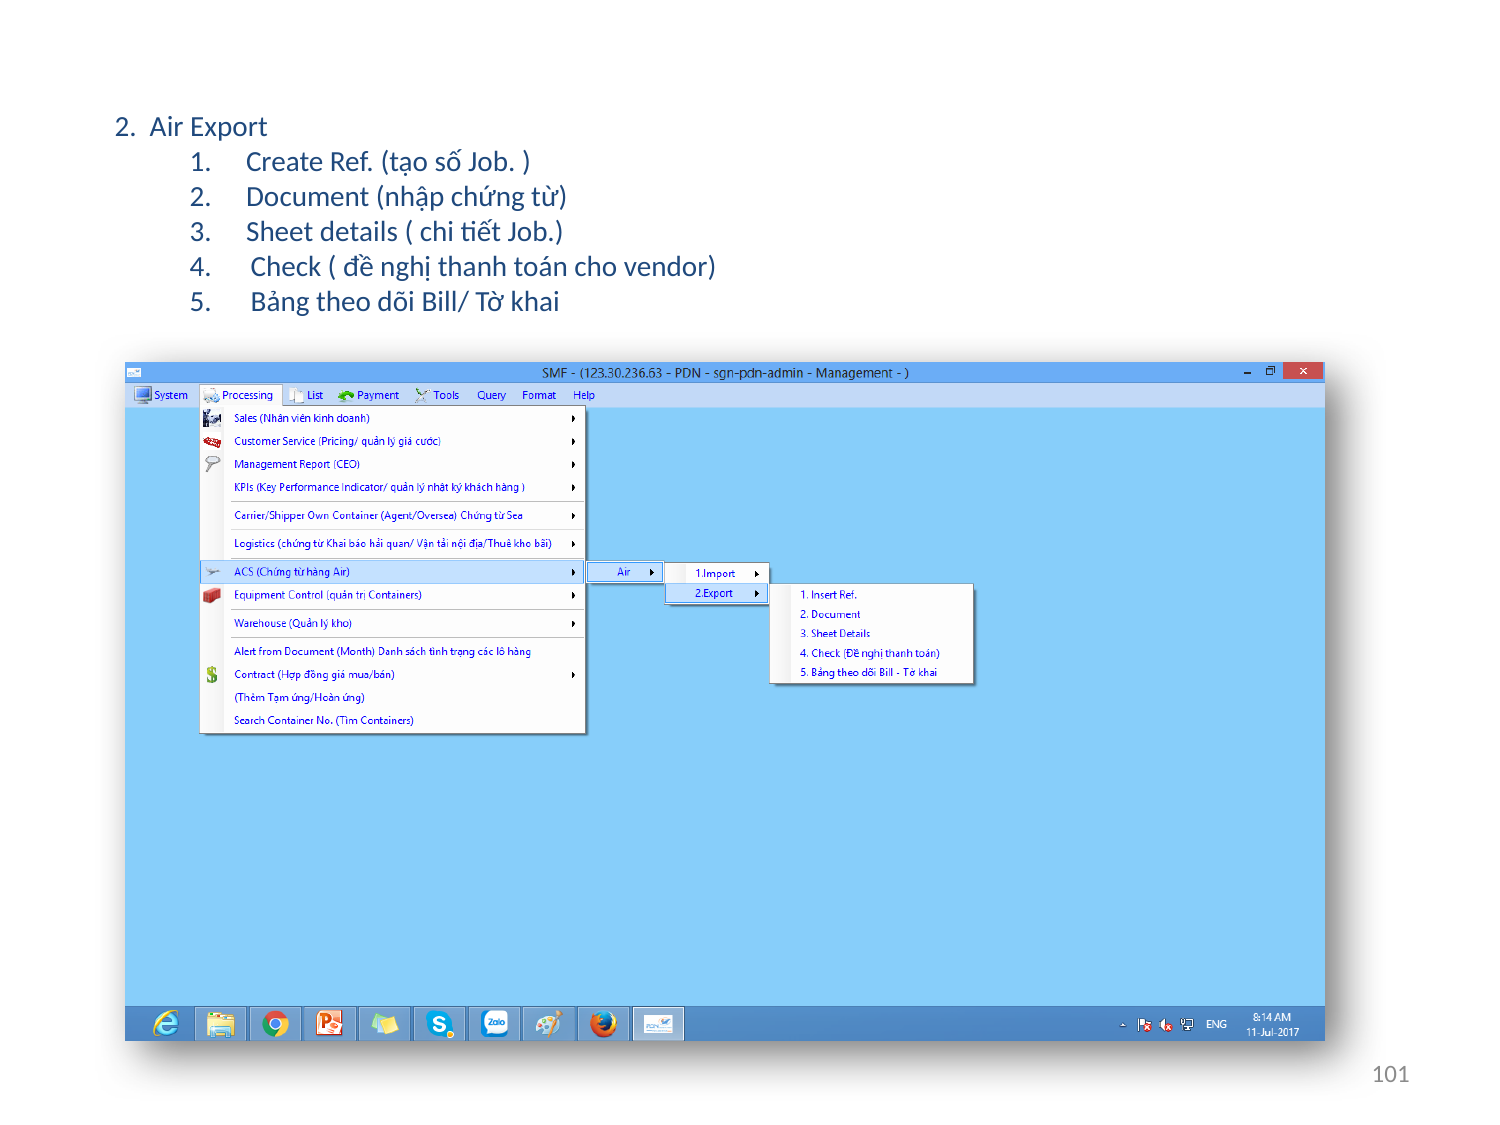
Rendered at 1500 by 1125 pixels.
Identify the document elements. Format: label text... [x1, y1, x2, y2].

slide_number 101 [1074, 1042, 1425, 1103]
picture [124, 362, 1326, 1041]
text_box 2. Air Export Create Ref. (tạo số Job. ) Document (nhập chứng từ) Sheet details ( chi tiết Job.) 4. Check ( đề nghị thanh toán cho vendor) 5. Bảng theo dõi Bill/ Tờ khai [99, 99, 1407, 360]
